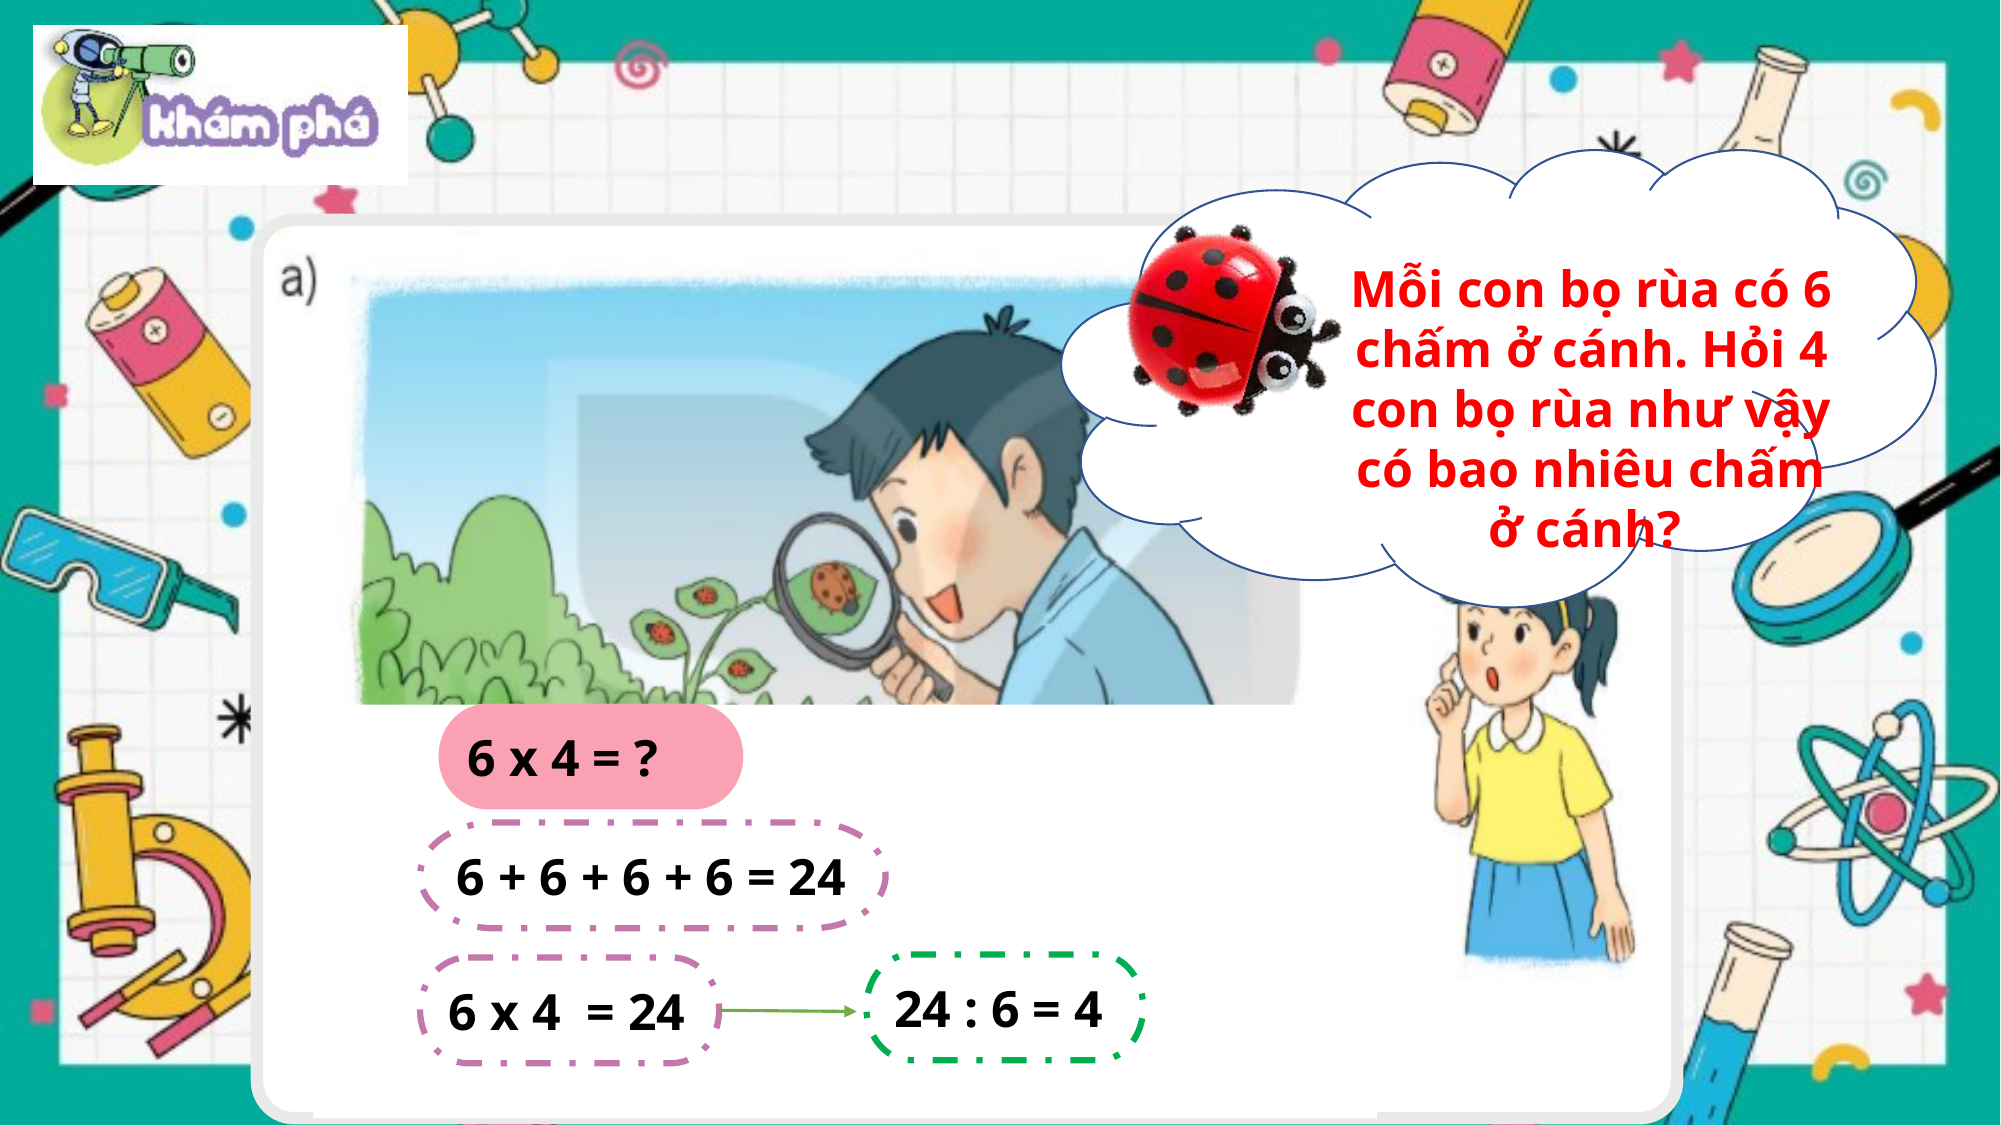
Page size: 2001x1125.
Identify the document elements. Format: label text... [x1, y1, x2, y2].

picture [0, 0, 2001, 1125]
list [33, 25, 408, 185]
text_box [1367, 149, 1937, 461]
text_box Mỗi con bọ rùa có 6 chấm ở cánh. Hỏi 4 con bọ rùa như vậy có bao nhiêu chấm ở cánh? [1678, 250, 1860, 566]
